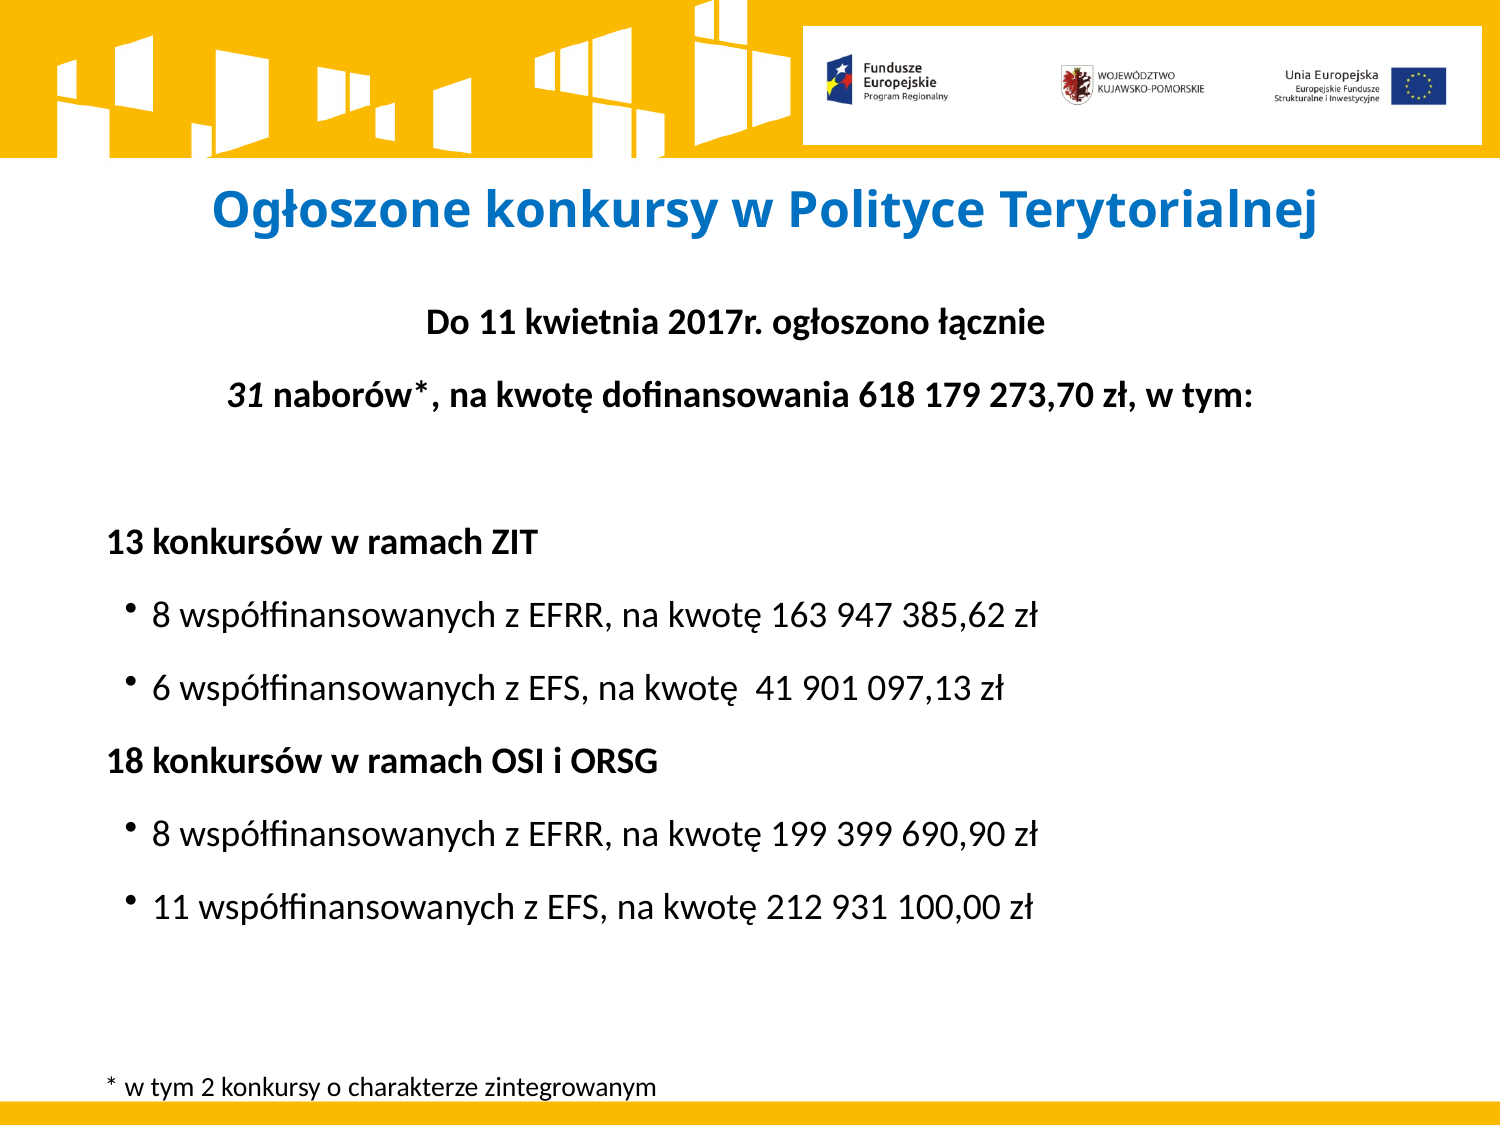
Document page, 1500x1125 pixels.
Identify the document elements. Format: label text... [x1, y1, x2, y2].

text_box * w tym 2 konkursy o charakterze zintegrowanym [89, 1065, 1276, 1111]
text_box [89, 239, 1387, 985]
list Ogłoszone konkursy w Polityce Terytorialnej [103, 177, 1428, 267]
picture [0, 0, 1500, 1125]
